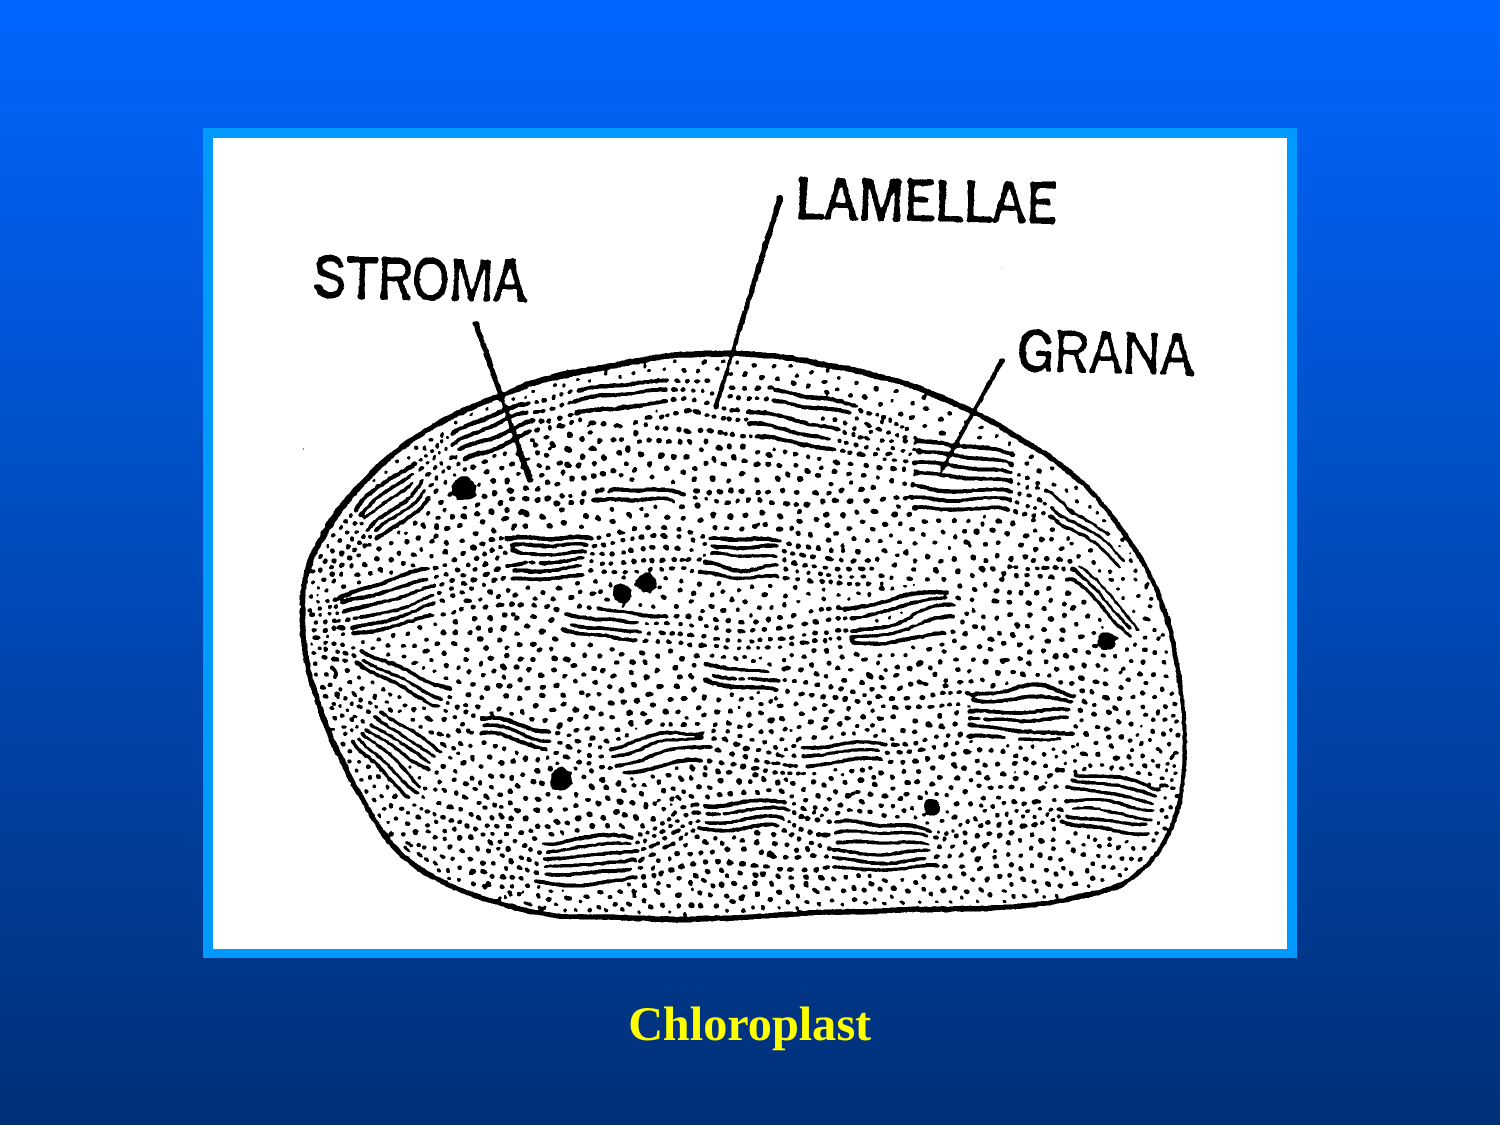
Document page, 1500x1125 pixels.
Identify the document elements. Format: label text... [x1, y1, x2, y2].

picture [212, 137, 1288, 949]
text_box Chloroplast [237, 975, 1263, 1090]
